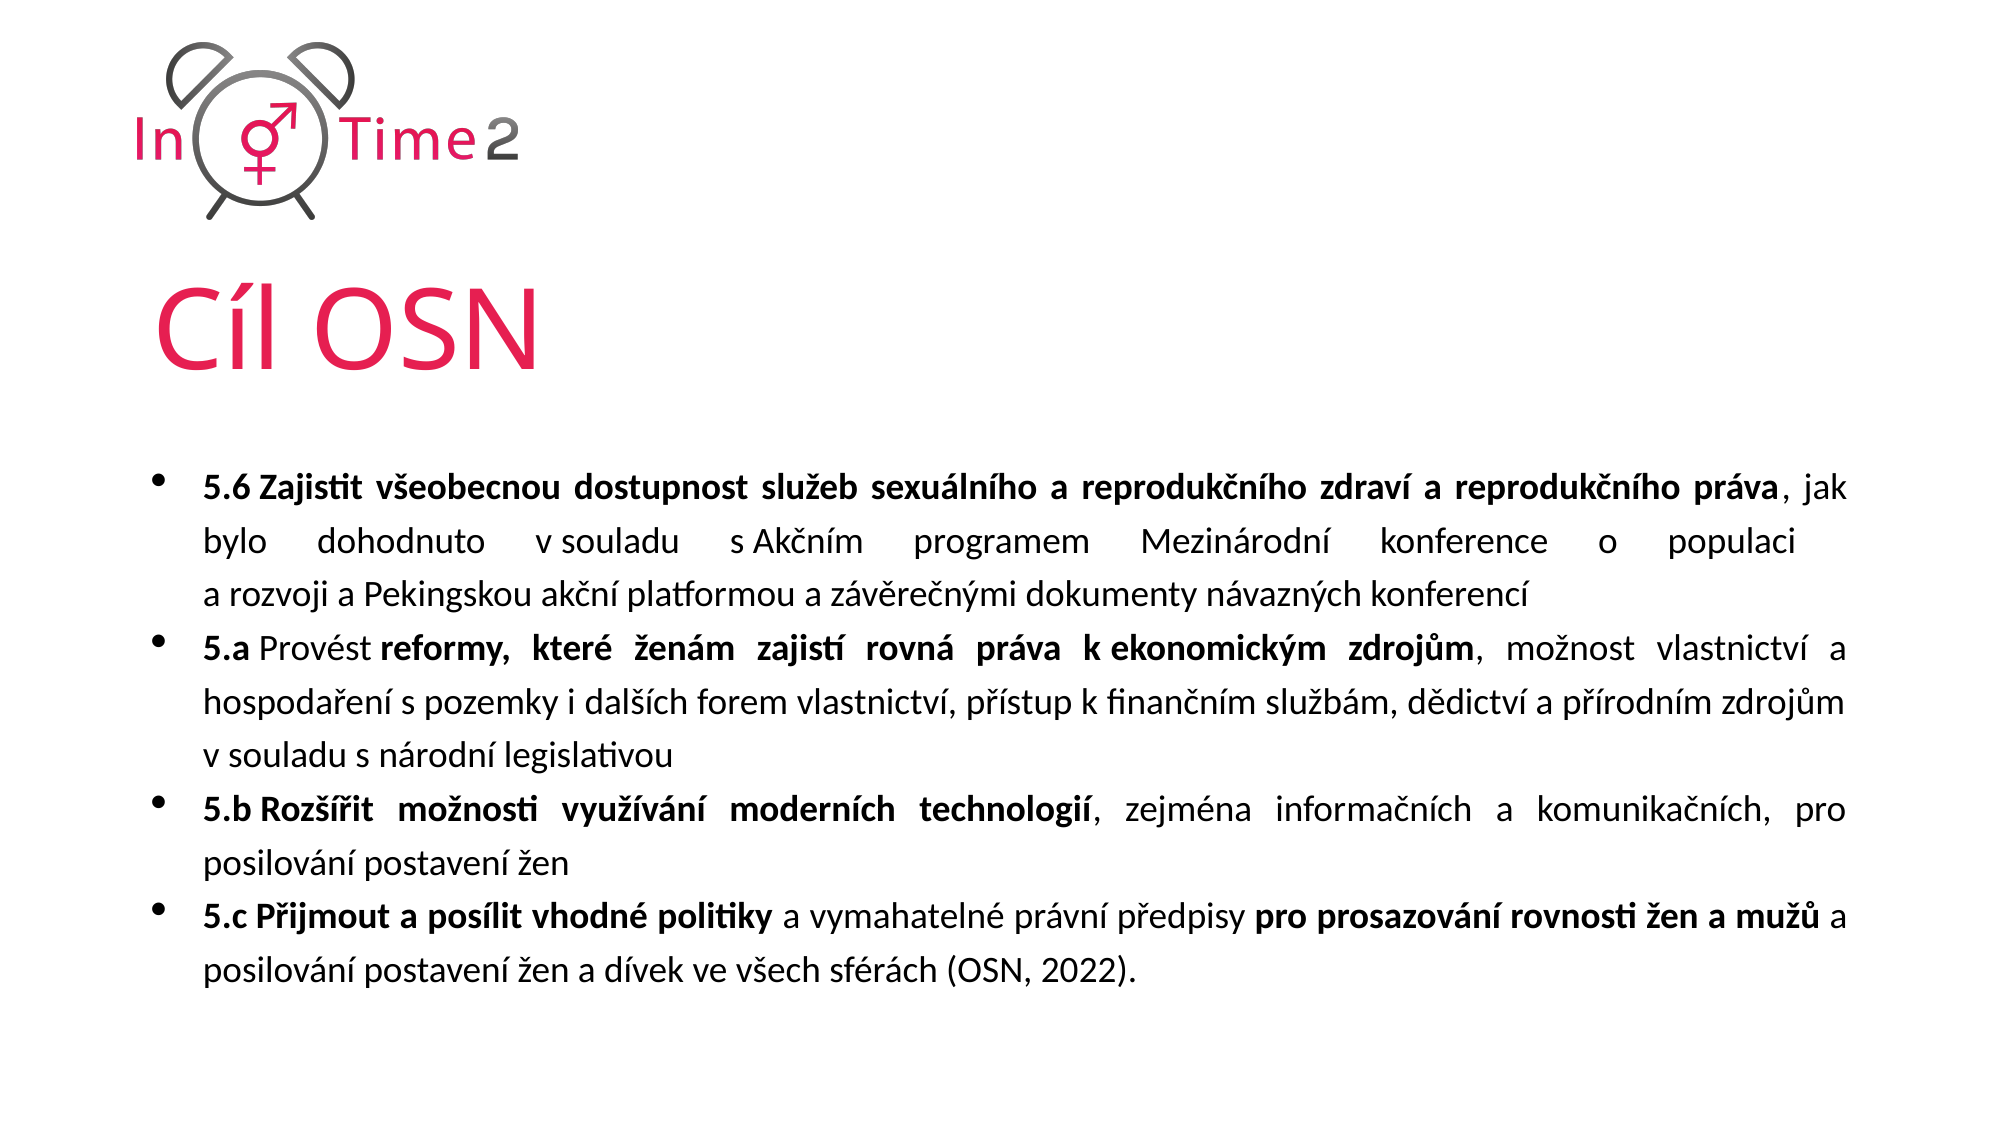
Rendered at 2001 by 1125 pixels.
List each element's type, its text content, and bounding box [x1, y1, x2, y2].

list 5.6 Zajistit všeobecnou dostupnost služeb sexuálního a reprodukčního zdraví a reprodukčního práva, jak bylo dohodnuto v souladu s Akčním programem Mezinárodní konference o populaci a rozvoji a Pekingskou akční platformou a závěrečnými dokumenty návazných konferencí 5.a Provést reformy, které ženám zajistí rovná práva k ekonomickým zdrojům, možnost vlastnictví a hospodaření s pozemky i dalších forem vlastnictví, přístup k finančním službám, dědictví a přírodním zdrojům v souladu s národní legislativou 5.b Rozšířit možnosti využívání moderních technologií, zejména informačních a komunikačních, pro posilování postavení žen 5.c Přijmout a posílit vhodné politiky a vymahatelné právní předpisy pro prosazování rovnosti žen a mužů a posilování postavení žen a dívek ve všech sférách (OSN, 2022). [137, 445, 1863, 1014]
title Cíl OSN [137, 249, 1863, 417]
picture [137, 42, 518, 220]
